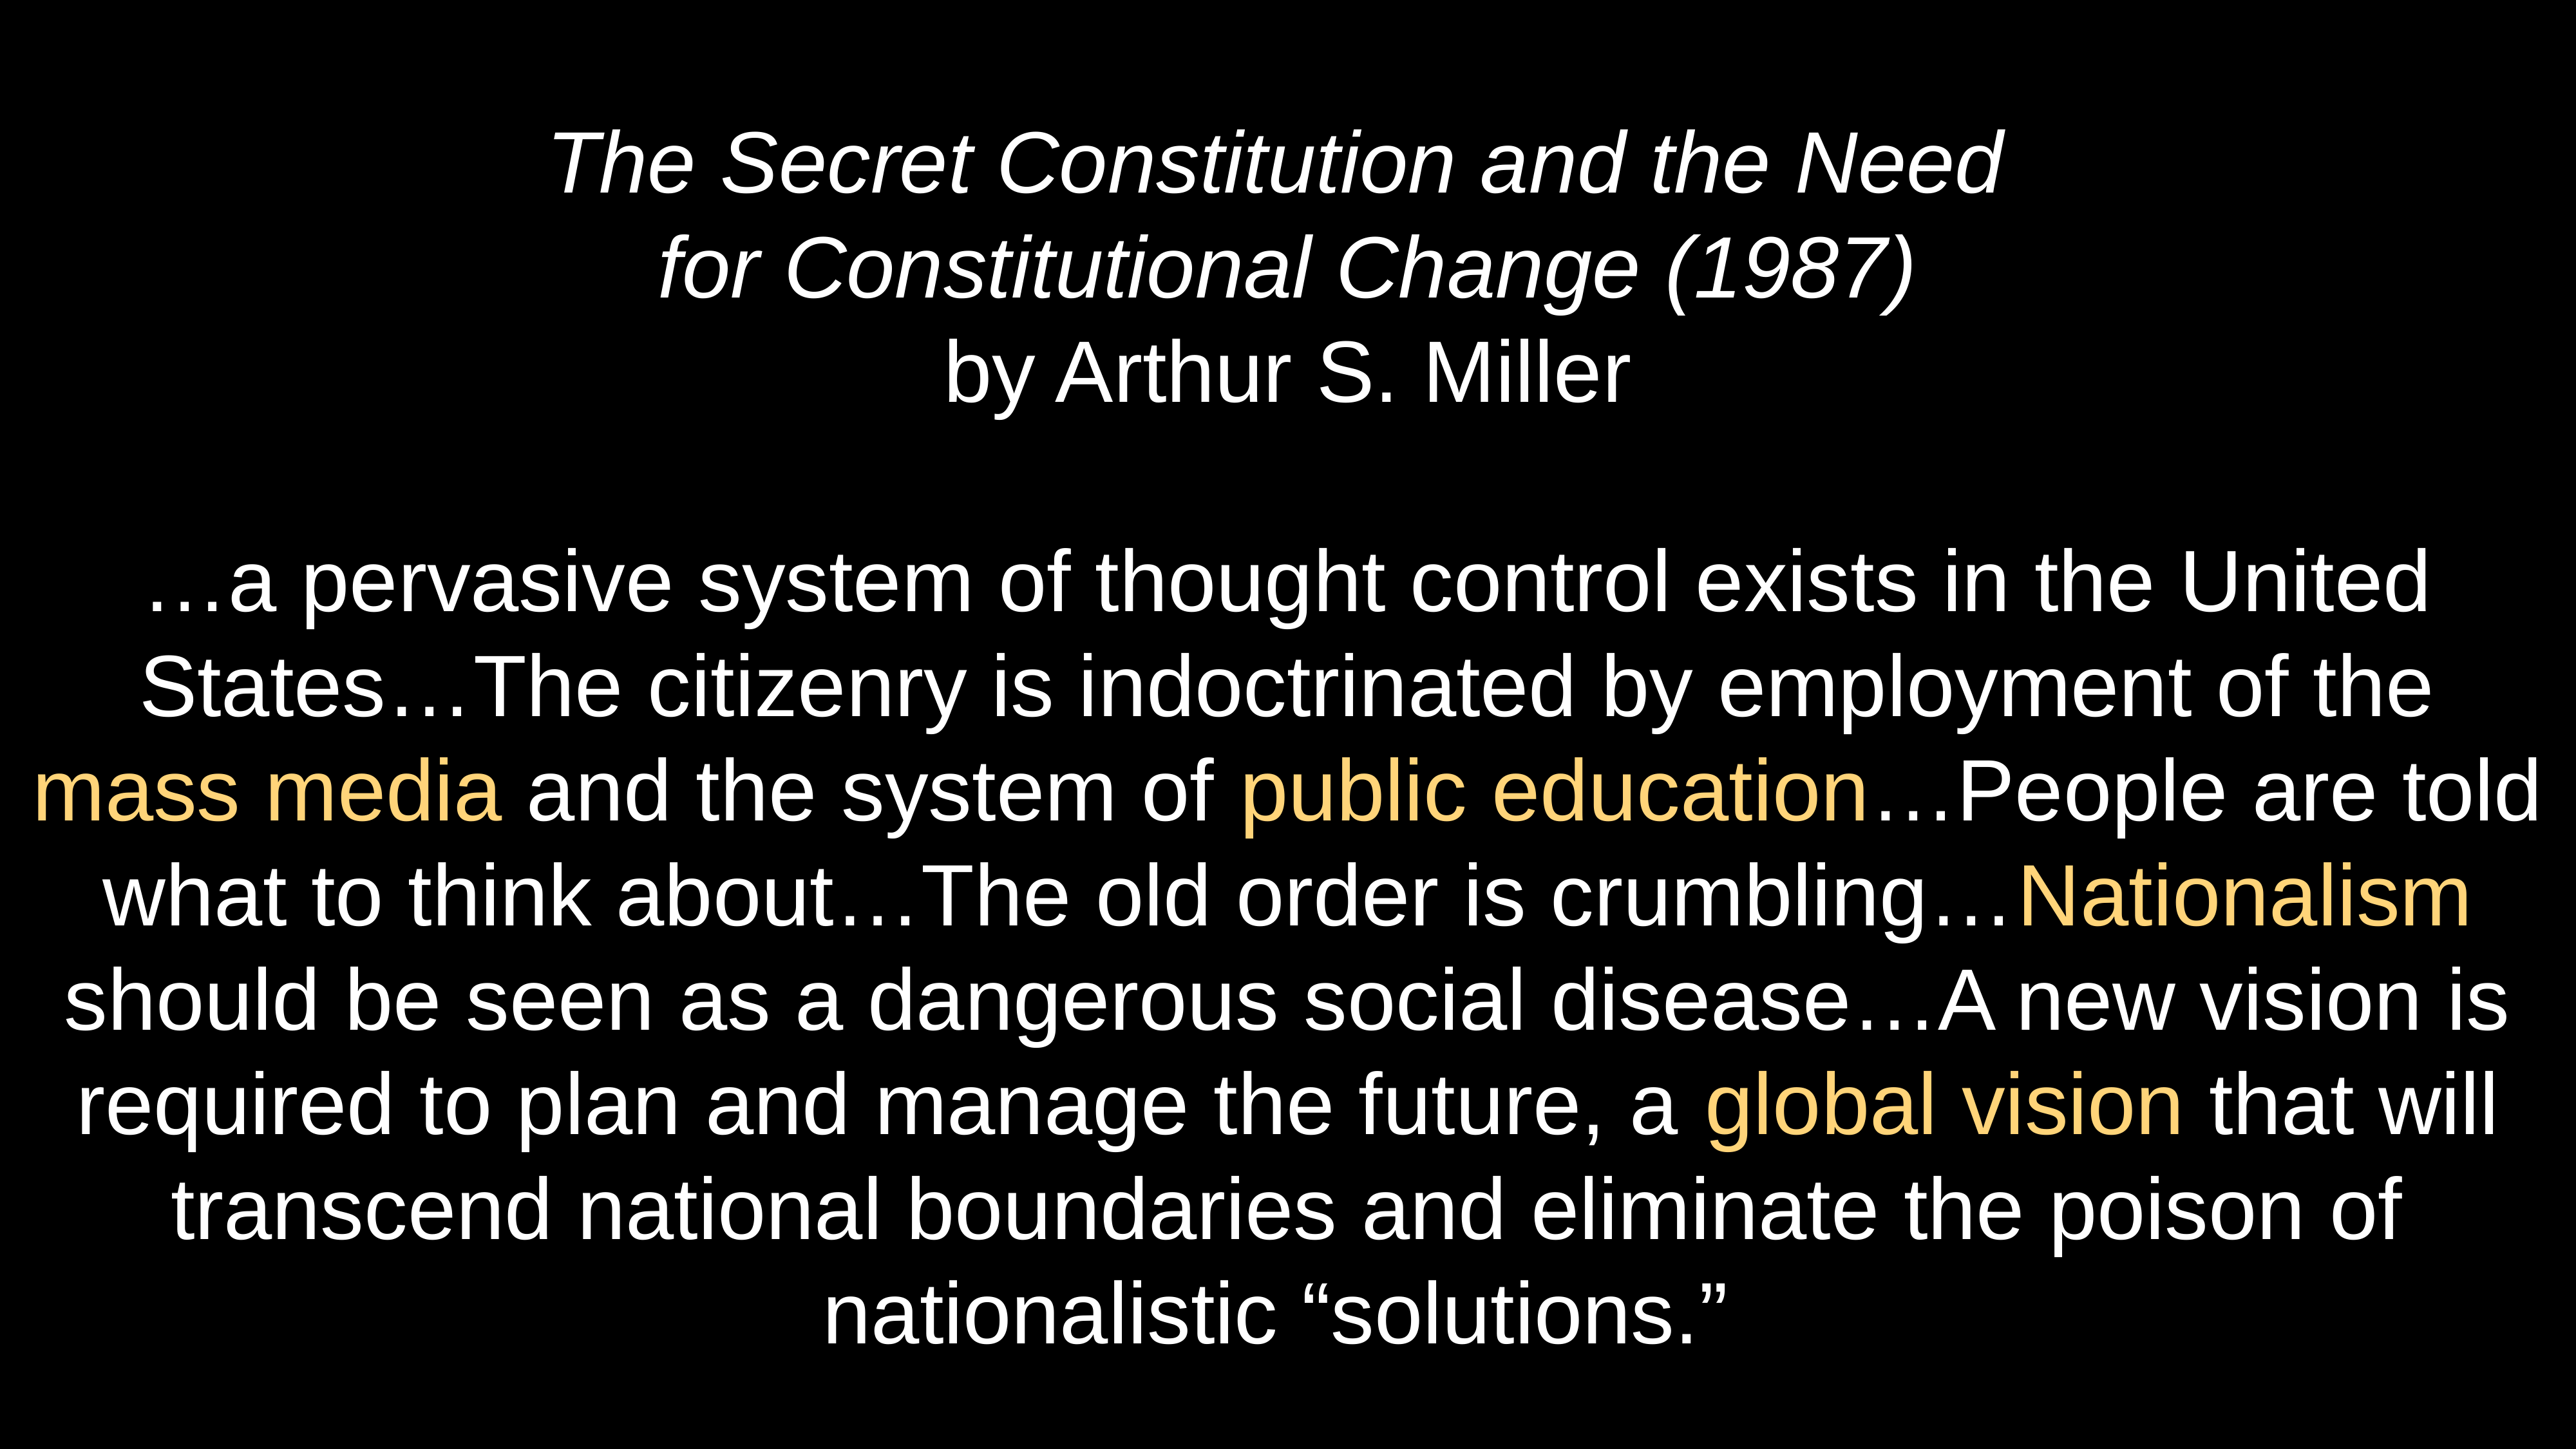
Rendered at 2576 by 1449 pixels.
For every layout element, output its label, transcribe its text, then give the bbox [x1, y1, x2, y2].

list The Secret Constitution and the Need for Constitutional Change (1987) by Arthur S. Miller …a pervasive system of thought control exists in the United States…The citizenry is indoctrinated by employment of the mass media and the system of public education…People are told what to think about…The old order is crumbling…Nationalism should be seen as a dangerous social disease…A new vision is required to plan and manage the future, a global vision that will transcend national boundaries and eliminate the poison of nationalistic “solutions.” [21, 25, 2555, 1424]
